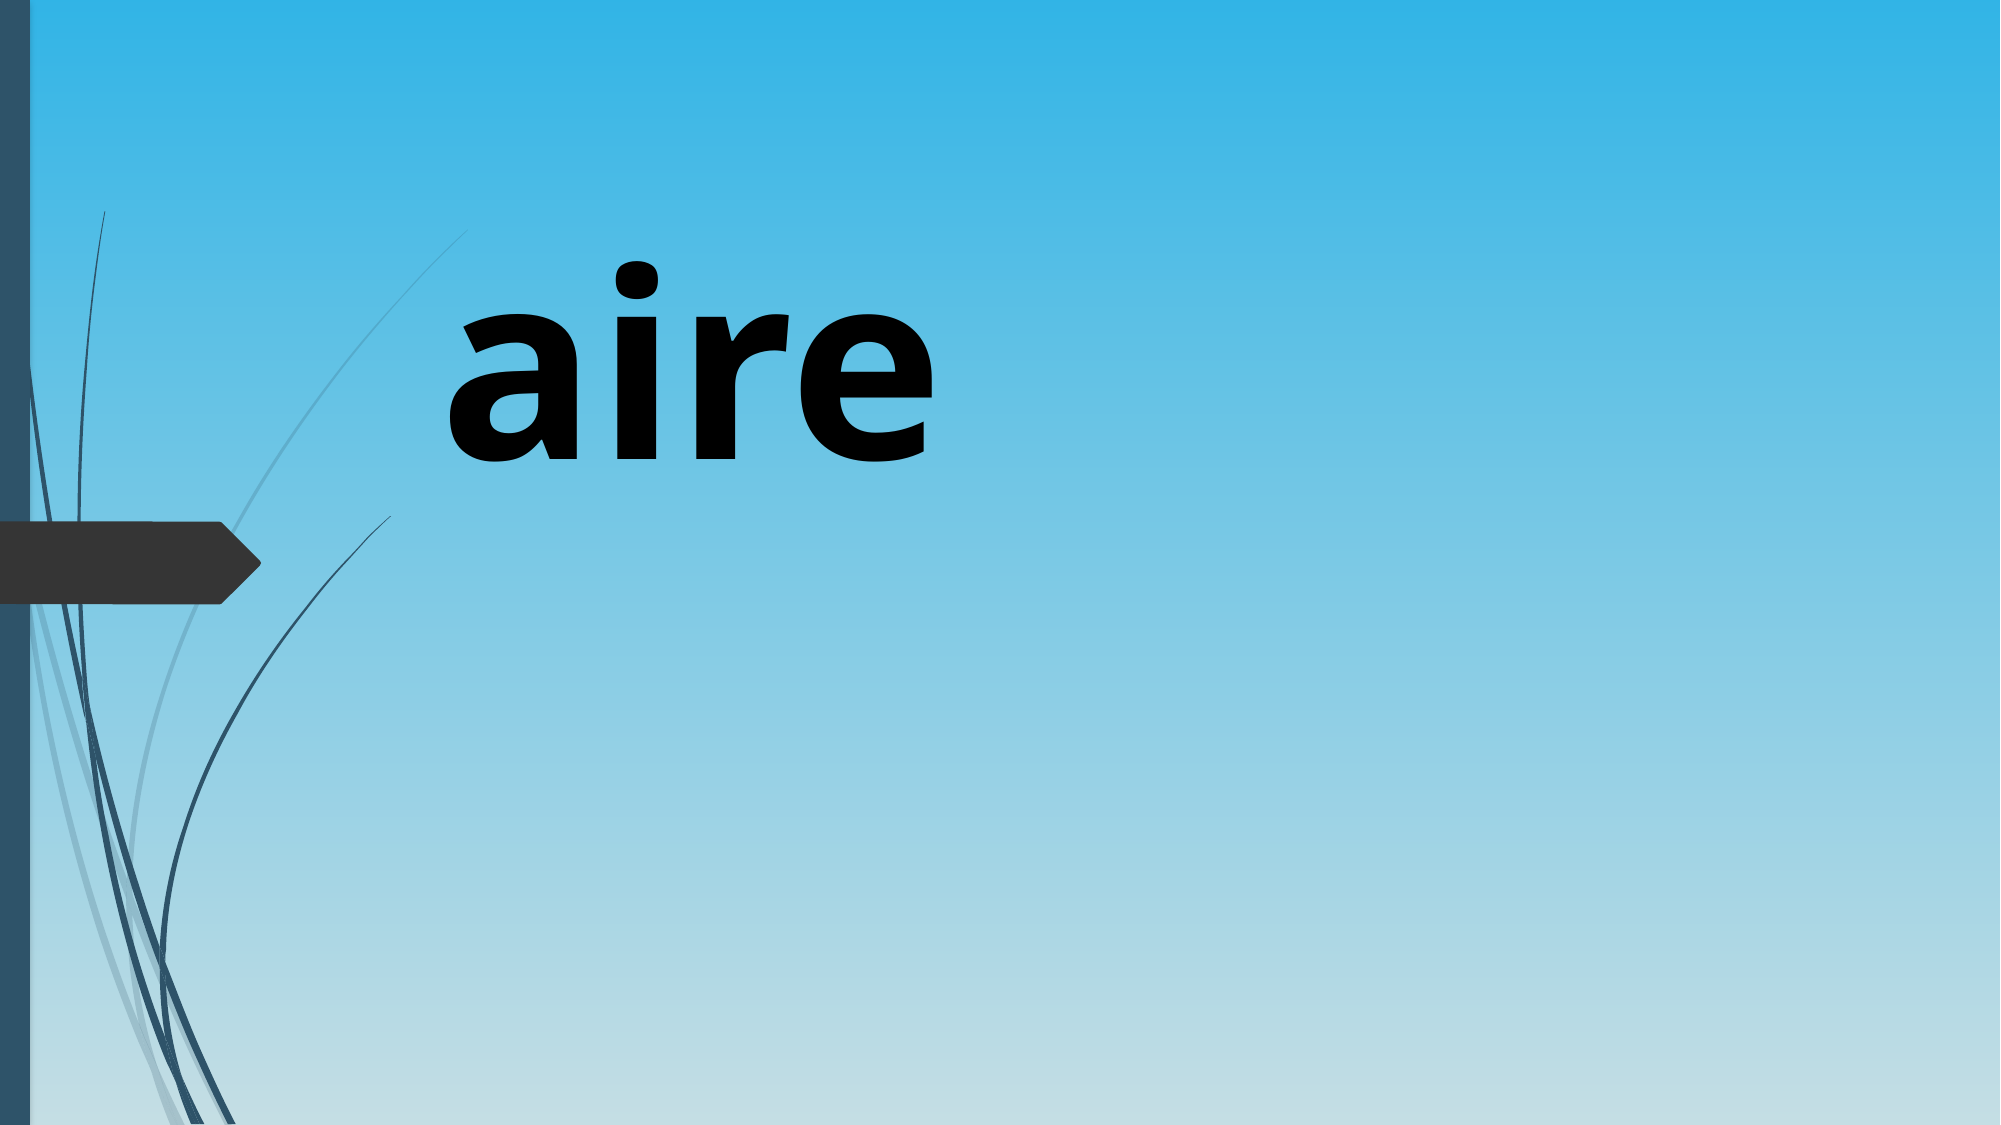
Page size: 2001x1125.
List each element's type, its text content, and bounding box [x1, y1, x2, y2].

title aire [424, 99, 1888, 612]
